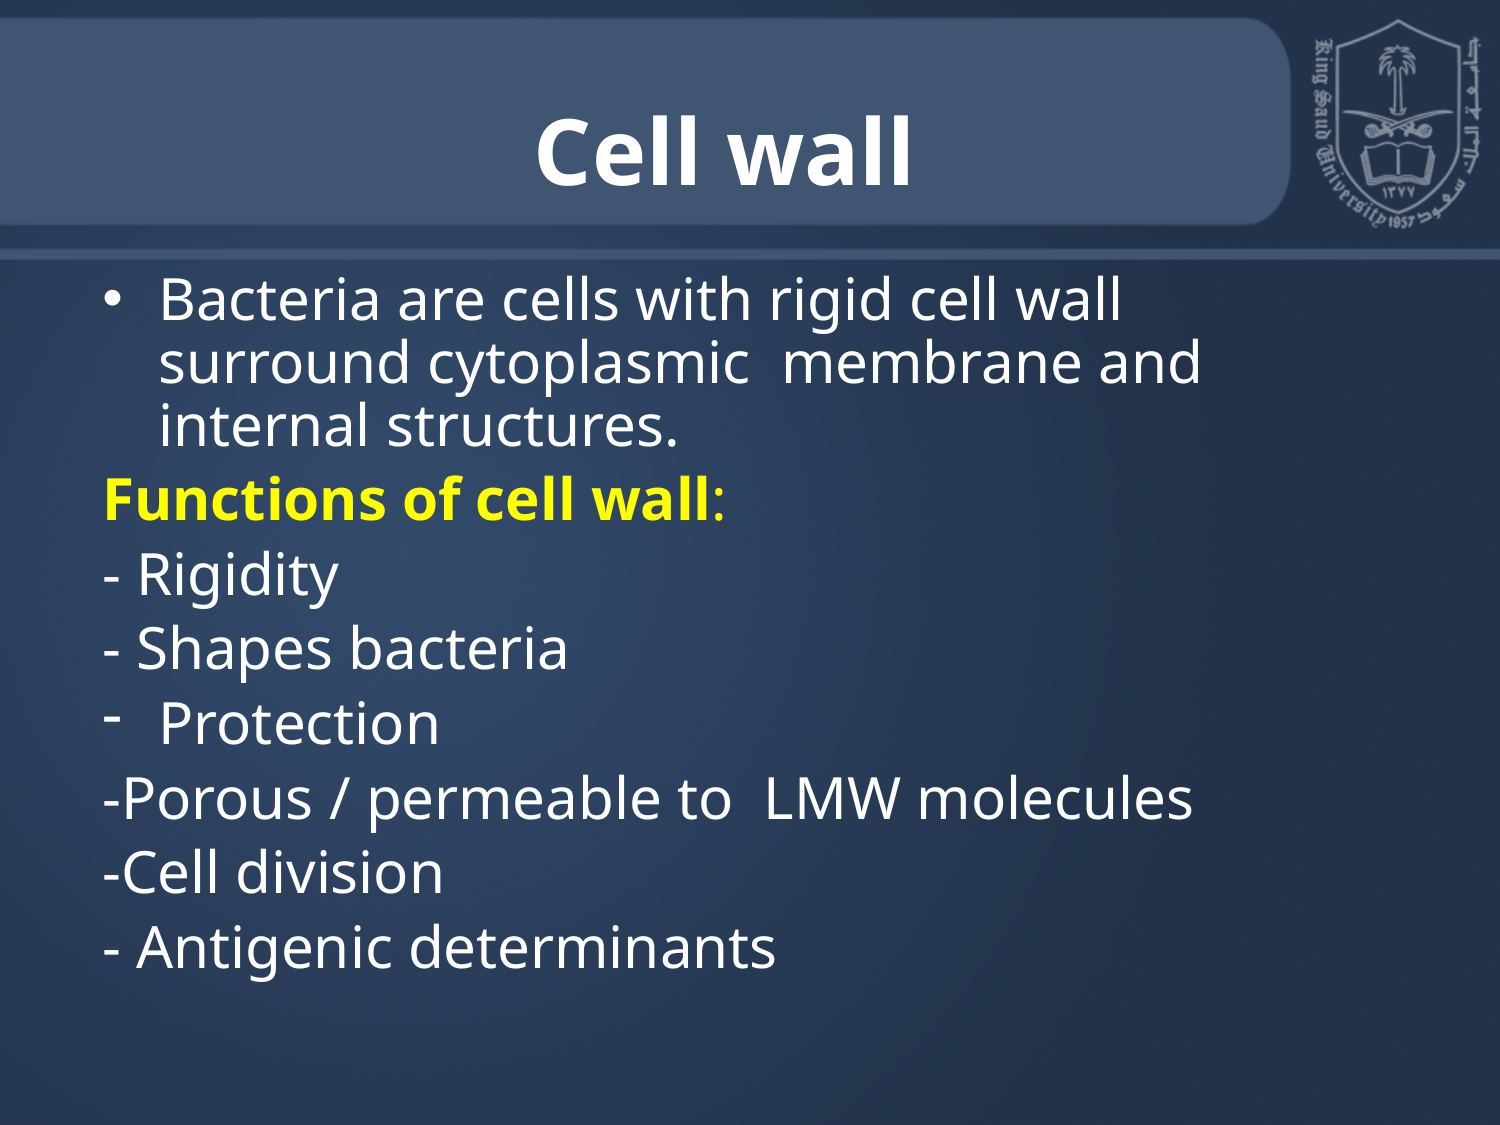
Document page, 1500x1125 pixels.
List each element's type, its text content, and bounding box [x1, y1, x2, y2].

title Cell wall [87, 50, 1363, 248]
text_box Bacteria are cells with rigid cell wall surround cytoplasmic membrane and internal structures. Functions of cell wall: - Rigidity - Shapes bacteria Protection -Porous / permeable to LMW molecules -Cell division - Antigenic determinants [87, 262, 1363, 1000]
picture [0, 0, 1500, 1125]
